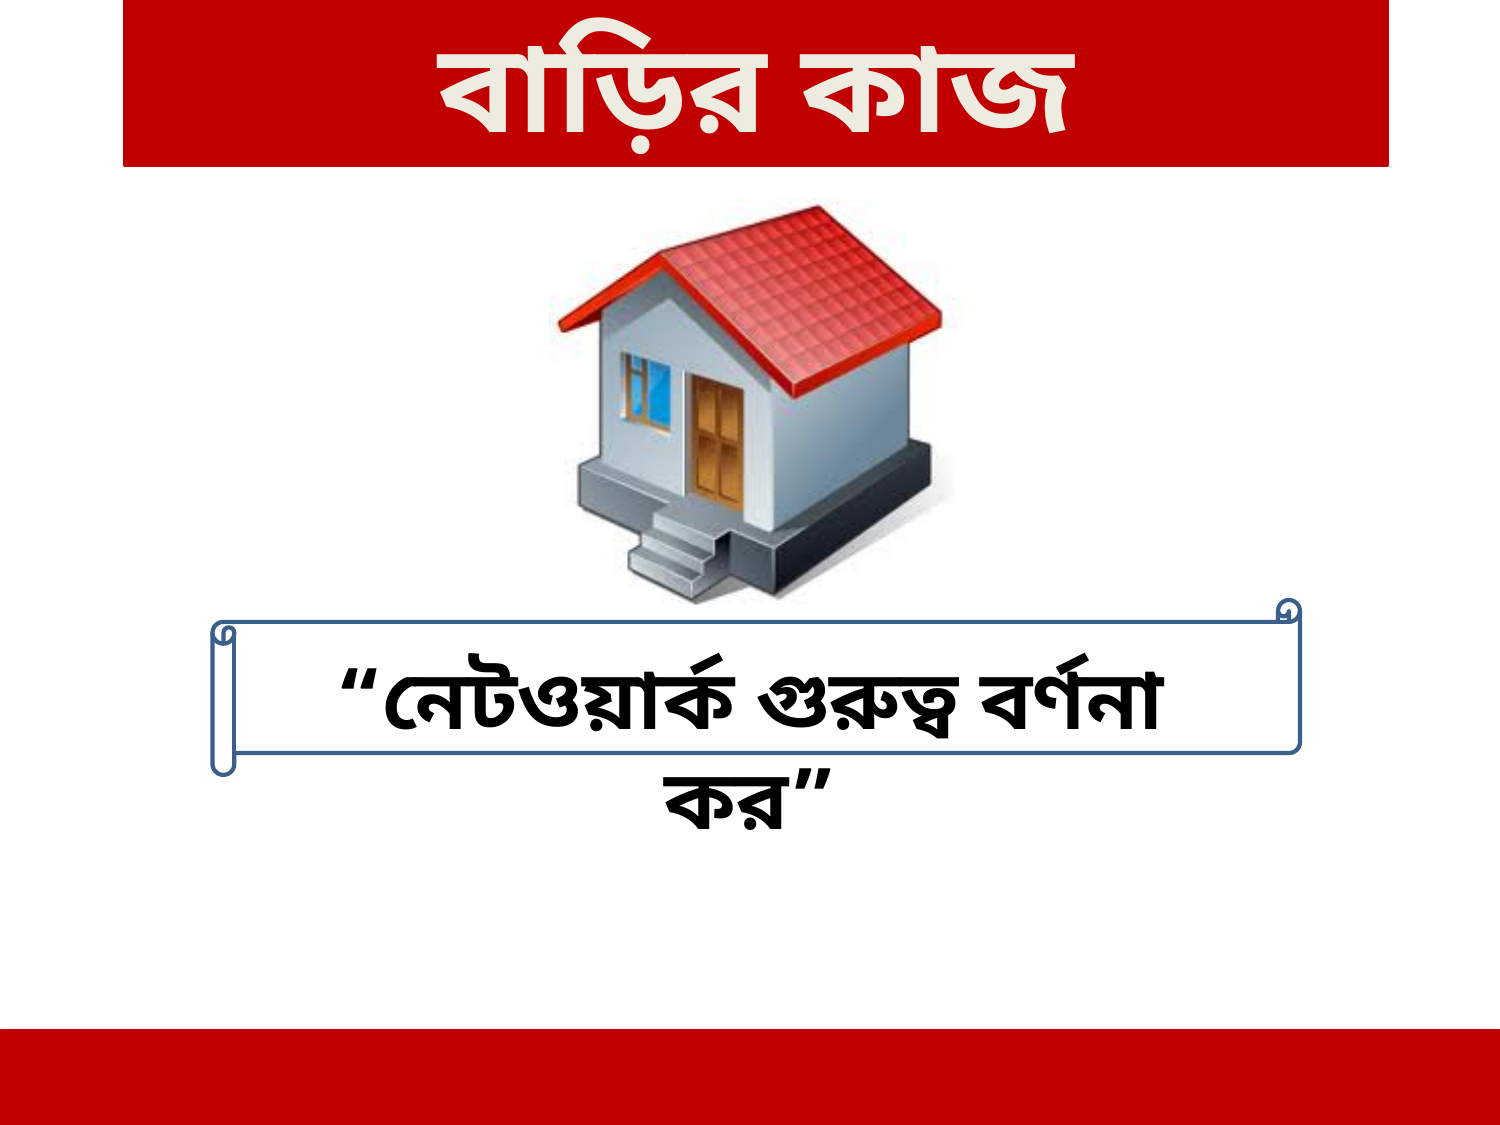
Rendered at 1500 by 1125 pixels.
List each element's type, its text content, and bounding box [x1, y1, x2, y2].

text_box [210, 597, 1303, 778]
picture [549, 199, 963, 613]
text_box [0, 1029, 1500, 1125]
text_box “নেটওয়ার্ক গুরুত্ব বর্ণনা কর” [224, 756, 1275, 854]
text_box বাড়ির কাজ [123, 0, 1389, 167]
